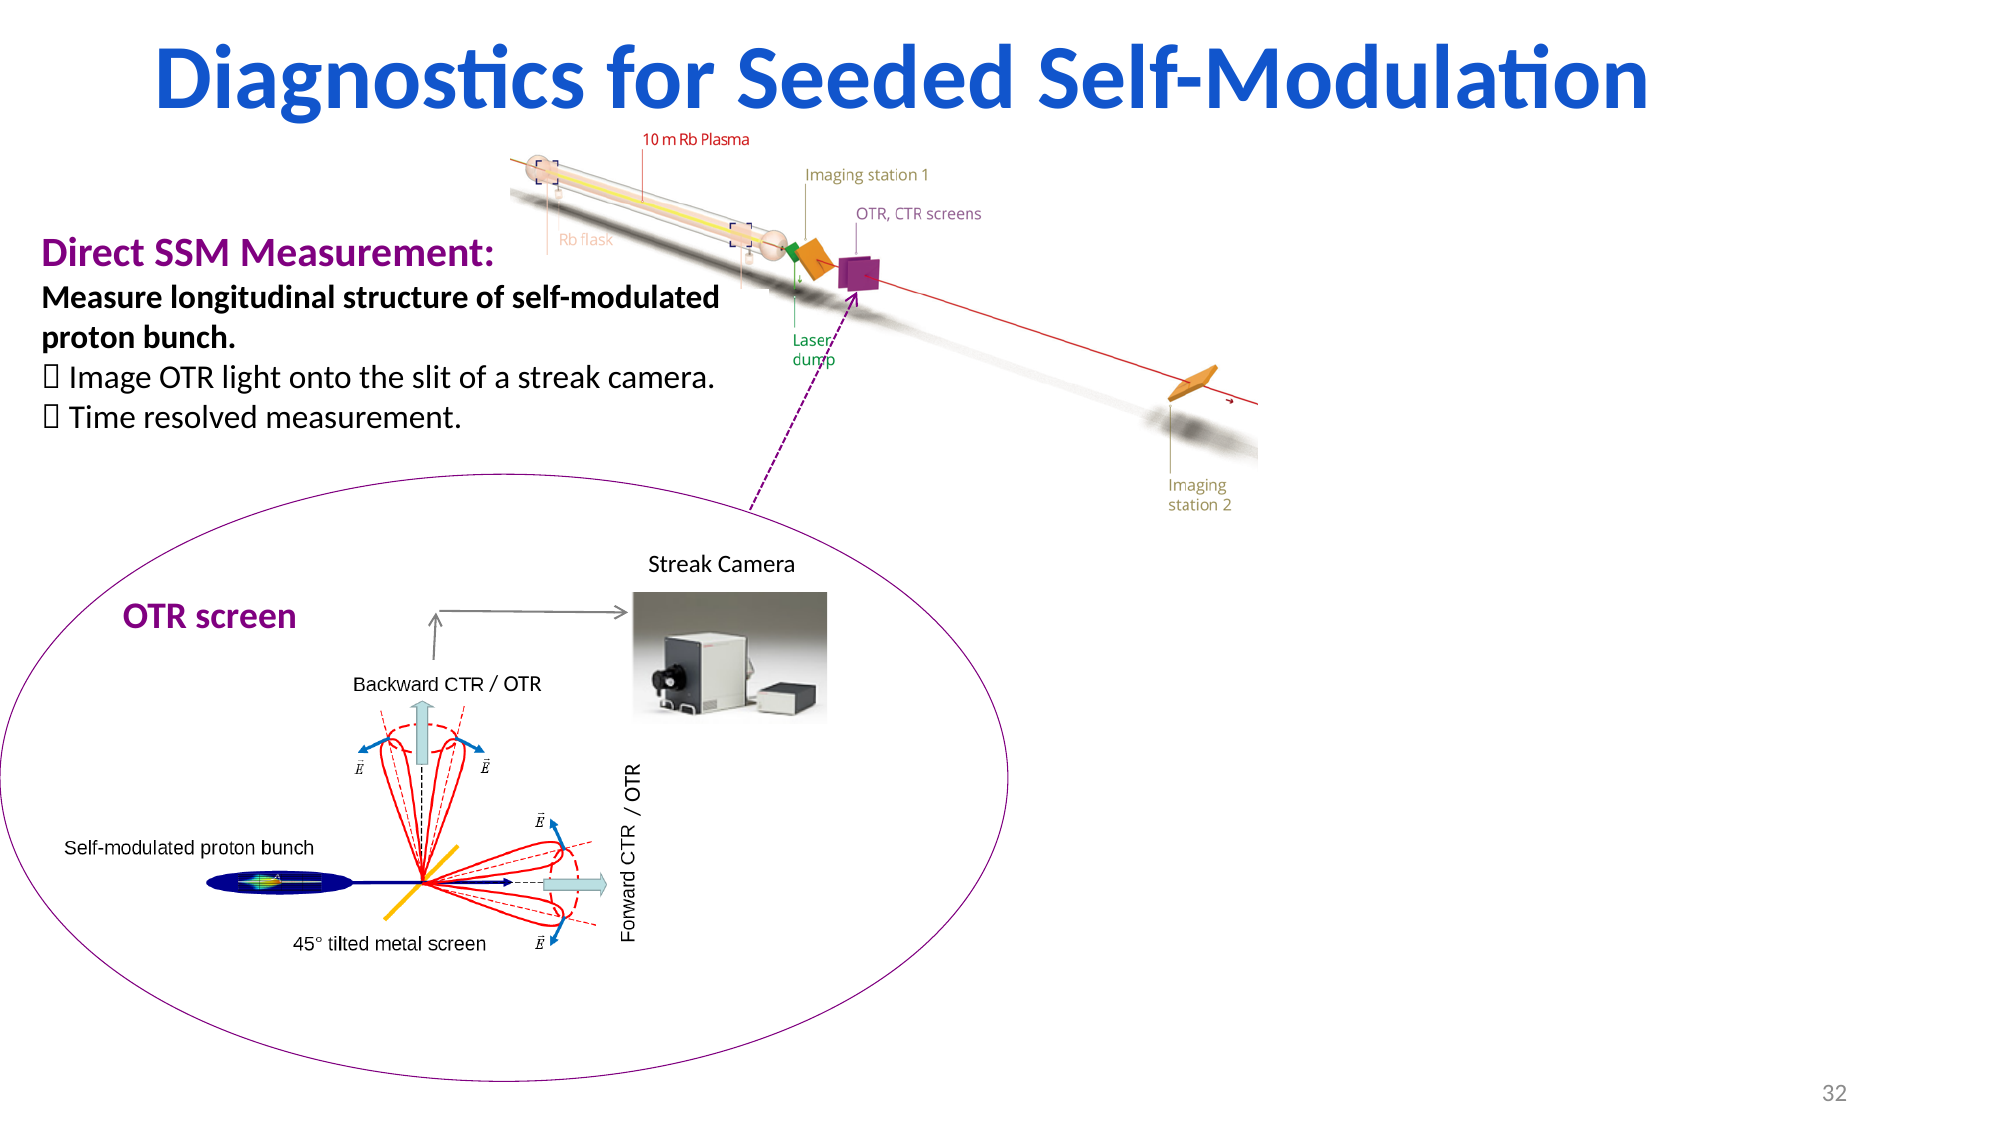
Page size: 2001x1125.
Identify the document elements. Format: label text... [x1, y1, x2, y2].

title Diagnostics for Seeded Self-Modulation [139, 20, 1865, 138]
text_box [317, 114, 1258, 564]
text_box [0, 291, 1008, 1082]
slide_number 32 [1412, 1061, 1863, 1122]
text_box Direct SSM Measurement: Measure longitudinal structure of self-modulated proton bunch.  Image OTR light onto the slit of a streak camera.  Time resolved measurement. [26, 217, 317, 291]
